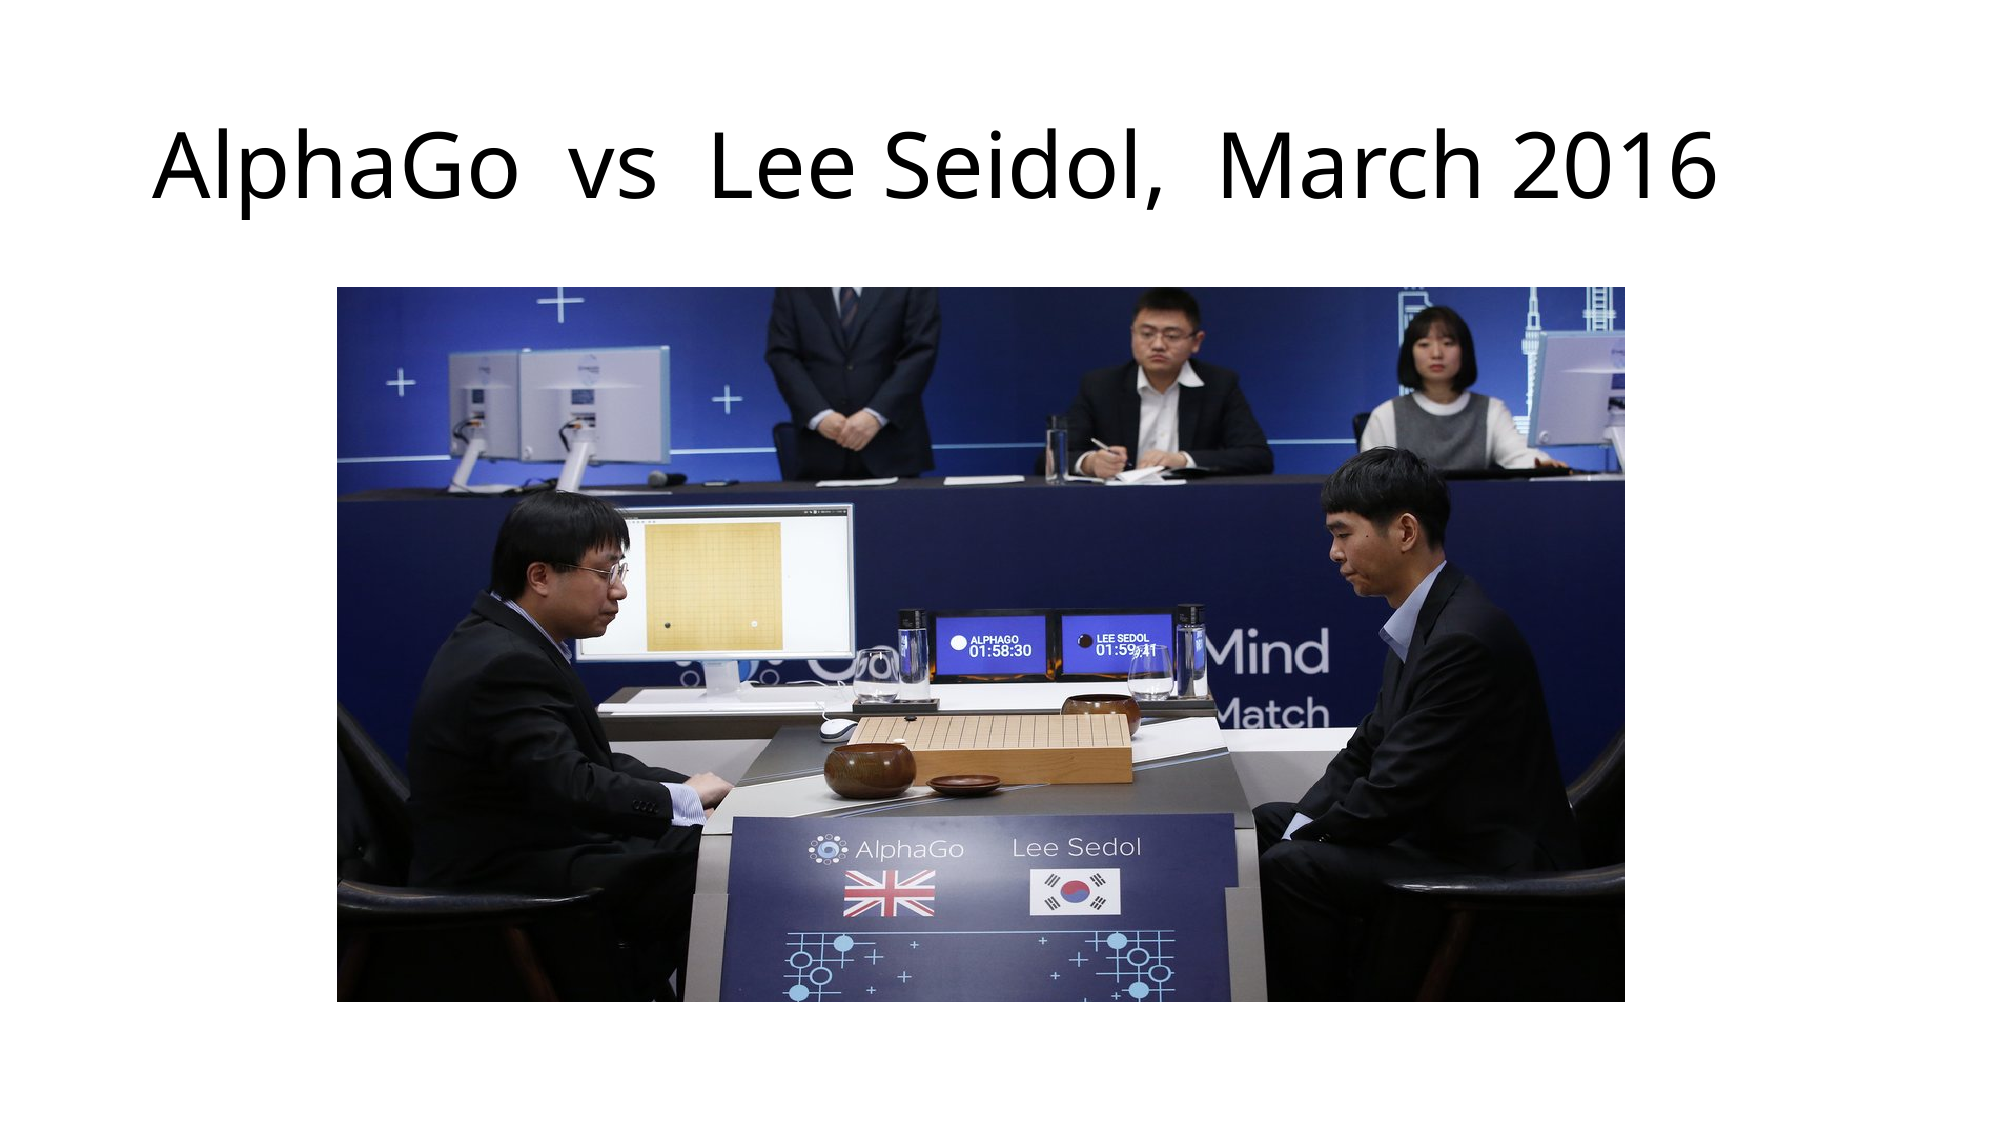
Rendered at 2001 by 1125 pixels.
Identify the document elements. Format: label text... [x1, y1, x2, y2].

title AlphaGo vs Lee Seidol, March 2016 [137, 59, 1863, 278]
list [337, 287, 1625, 1002]
